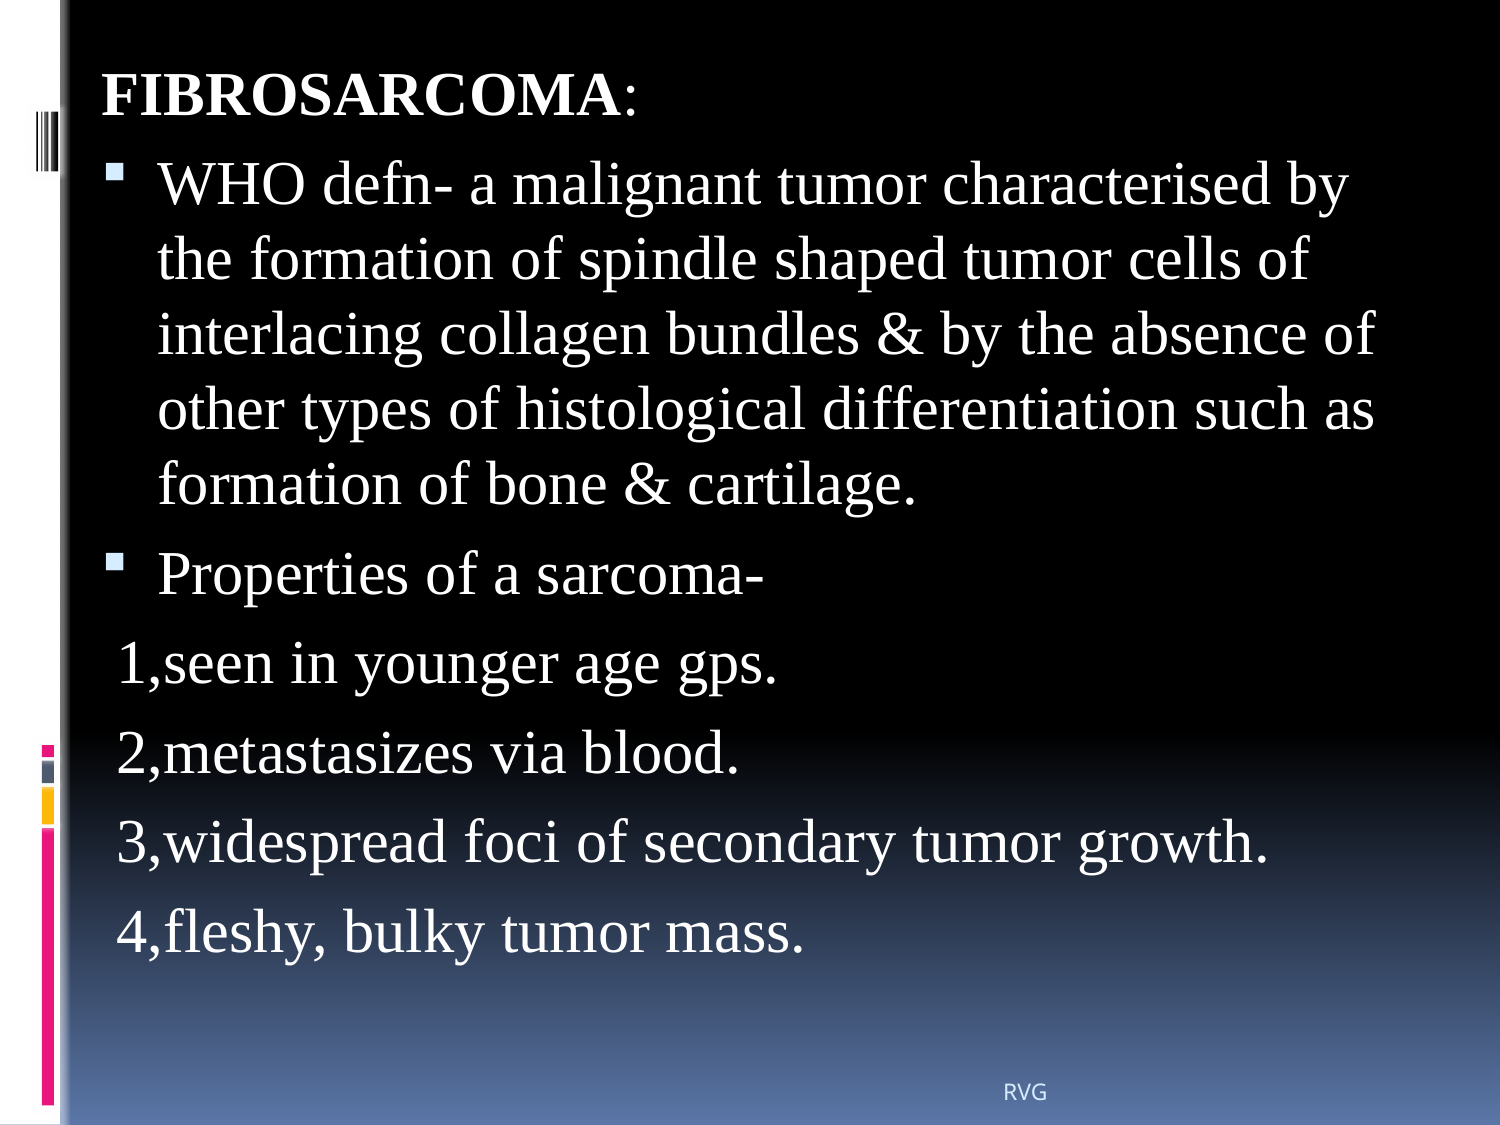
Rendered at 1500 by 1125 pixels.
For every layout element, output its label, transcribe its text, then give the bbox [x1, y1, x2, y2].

list FIBROSARCOMA: WHO defn- a malignant tumor characterised by the formation of spindle shaped tumor cells of interlacing collagen bundles & by the absence of other types of histological differentiation such as formation of bone & cartilage. Properties of a sarcoma- 1,seen in younger age gps. 2,metastasizes via blood. 3,widespread foci of secondary tumor growth. 4,fleshy, bulky tumor mass. [75, 45, 1413, 1100]
footer RVG [150, 1052, 1063, 1113]
